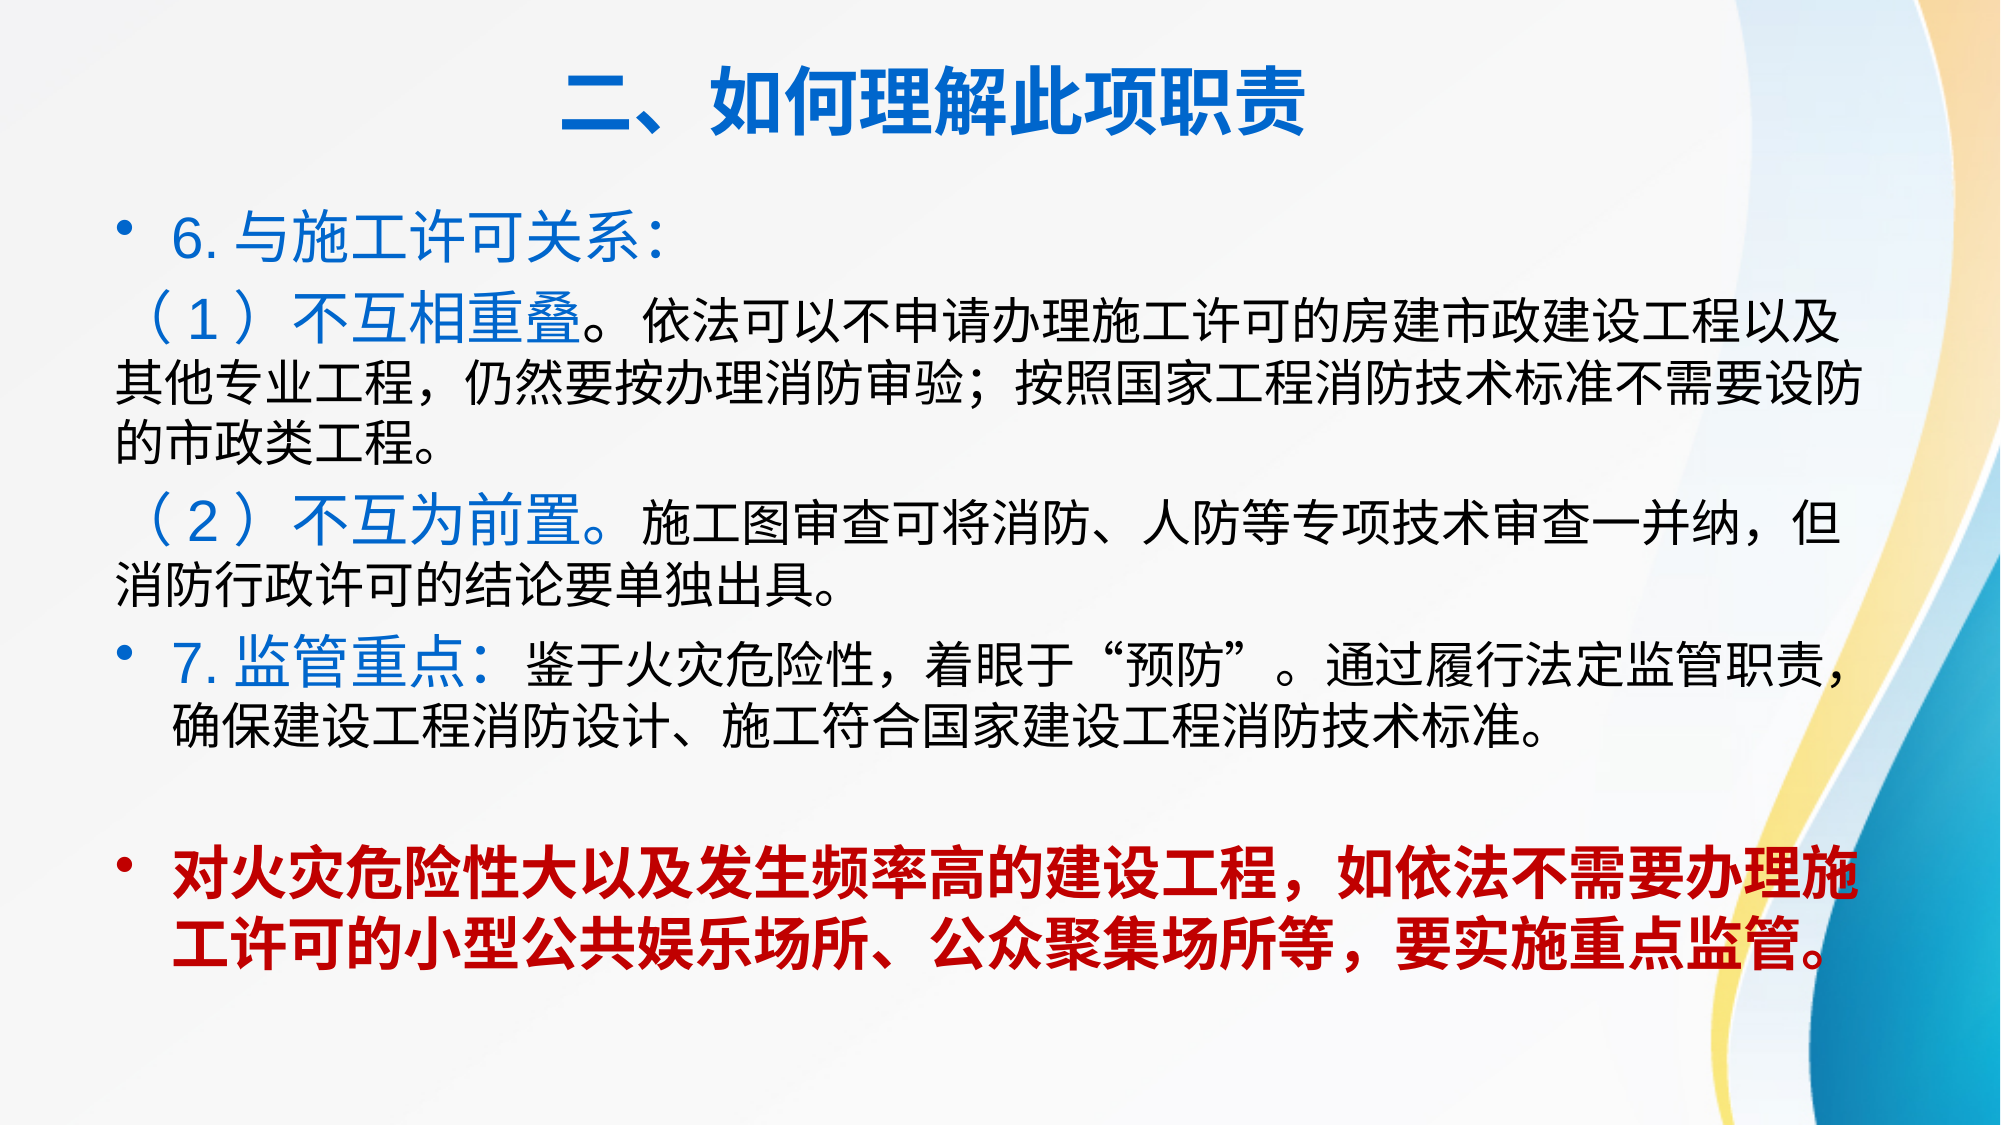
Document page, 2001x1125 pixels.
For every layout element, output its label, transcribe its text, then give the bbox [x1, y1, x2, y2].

picture [0, 0, 2001, 1125]
title 二、如何理解此项职责 [33, 96, 1834, 193]
list 6.与施工许可关系： （1）不互相重叠。依法可以不申请办理施工许可的房建市政建设工程以及其他专业工程，仍然要按办理消防审验；按照国家工程消防技术标准不需要设防的市政类工程。 （2）不互为前置。施工图审查可将消防、人防等专项技术审查一并纳，但消防行政许可的结论要单独出具。 7.监管重点：鉴于火灾危险性，着眼于“预防”。通过履行法定监管职责，确保建设工程消防设计、施工符合国家建设工程消防技术标准。 对火灾危险性大以及发生频率高的建设工程，如依法不需要办理施工许可的小型公共娱乐场所、公众聚集场所等，要实施重点监管。 [99, 192, 1901, 1006]
